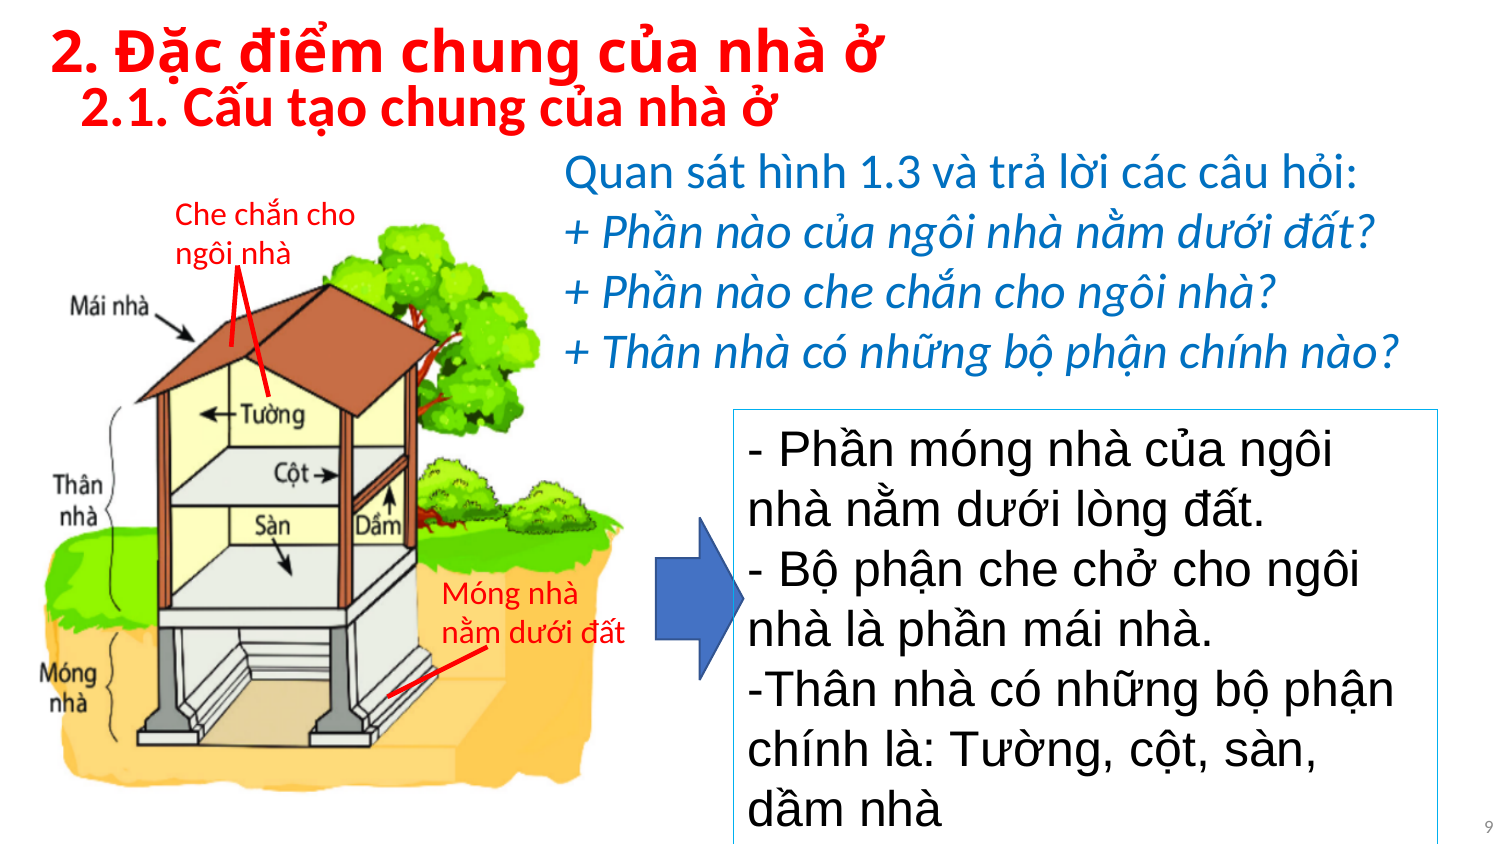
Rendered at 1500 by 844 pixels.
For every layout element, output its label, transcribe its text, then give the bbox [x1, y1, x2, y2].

title 2. Đặc điểm chung của nhà ở [50, 21, 1088, 120]
text_box - Phần móng nhà của ngôi nhà nằm dưới lòng đất. - Bộ phận che chở cho ngôi nhà là phần mái nhà. -Thân nhà có những bộ phận chính là: Tường, cột, sàn, dầm nhà [733, 409, 1438, 844]
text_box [146, 184, 385, 397]
slide_number 9 [1438, 760, 1494, 838]
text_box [387, 563, 650, 697]
text_box [654, 516, 733, 681]
picture [24, 184, 625, 797]
text_box Quan sát hình 1.3 và trả lời các câu hỏi: + Phần nào của ngôi nhà nằm dưới đất? + Phần nào che chắn cho ngôi nhà? + Thân nhà có những bộ phận chính nào? [549, 131, 1494, 432]
text_box 2.1. Cấu tạo chung của nhà ở [65, 61, 794, 146]
